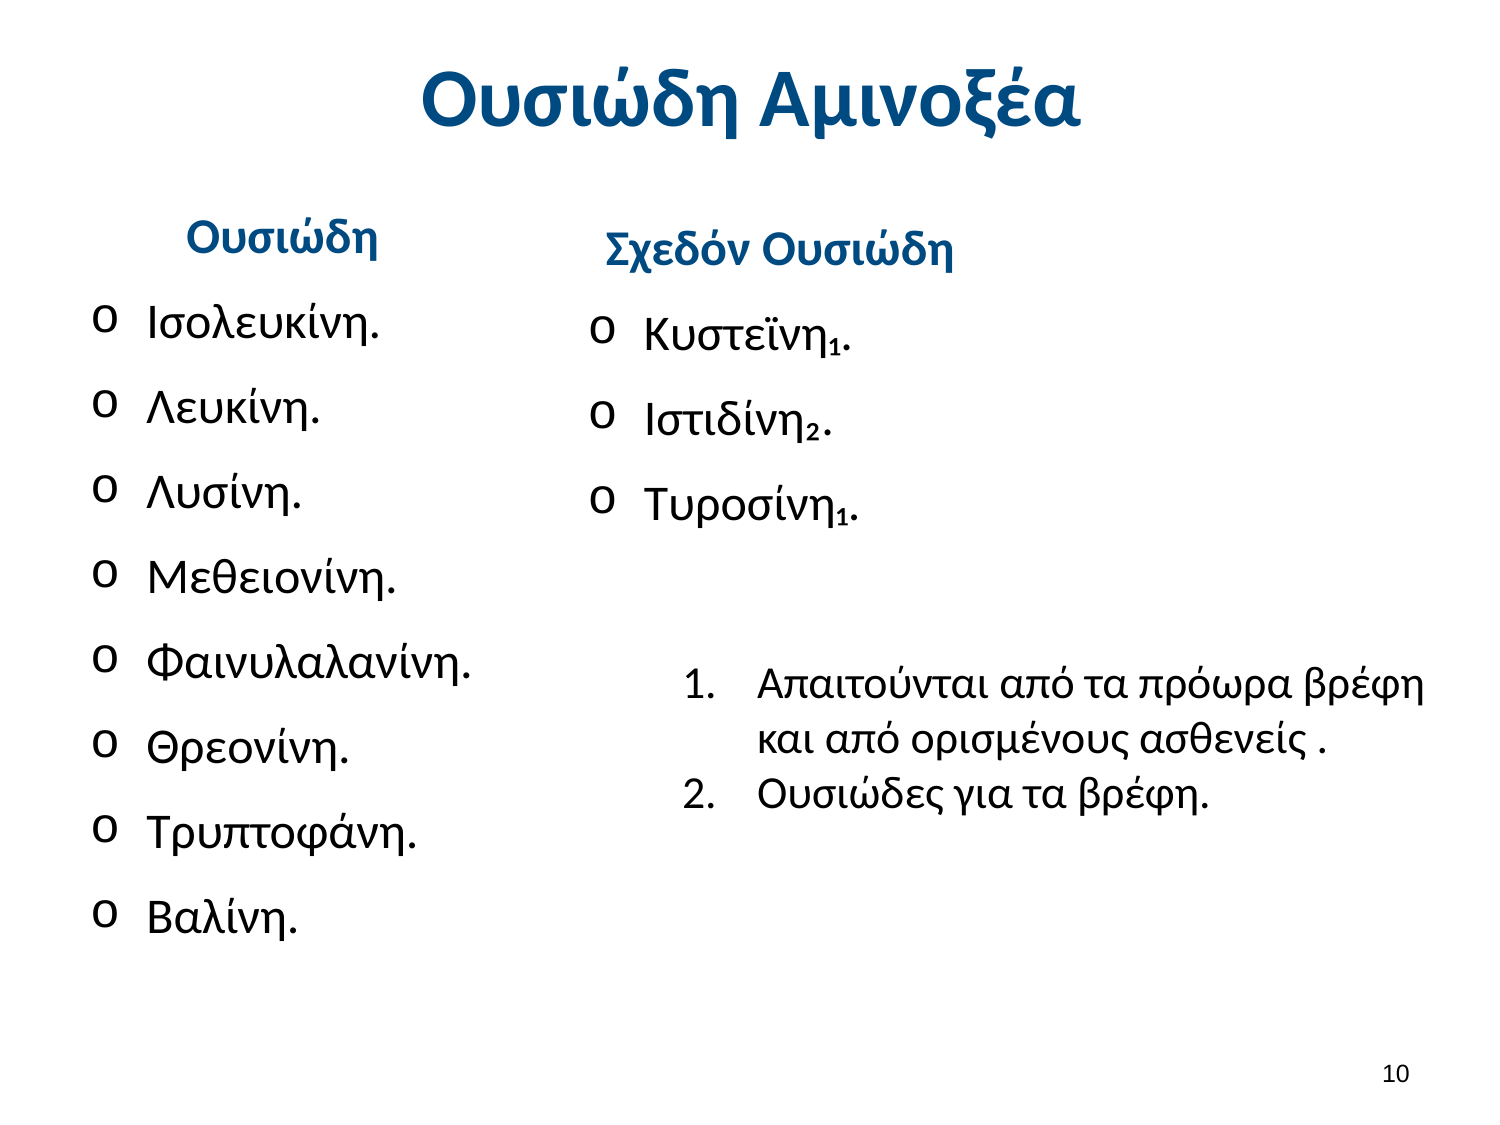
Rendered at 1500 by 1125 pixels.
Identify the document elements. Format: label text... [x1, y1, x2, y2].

title Ουσιώδη Αμινοξέα [76, 19, 1427, 169]
text_box Απαιτούνται από τα πρόωρα βρέφη και από ορισμένους ασθενείς . Ουσιώδες για τα βρέφη. [667, 645, 1459, 825]
slide_number 9 [1074, 1042, 1425, 1103]
list Ουσιώδη Ισολευκίνη. Λευκίνη. Λυσίνη. Μεθειονίνη. Φαινυλαλανίνη. Θρεονίνη. Τρυπτοφάνη. Βαλίνη. [75, 196, 491, 1024]
text_box Σχεδόν Ουσιώδη Κυστεϊνη₁. Ιστιδίνη₂. Τυροσίνη₁. [572, 208, 988, 563]
